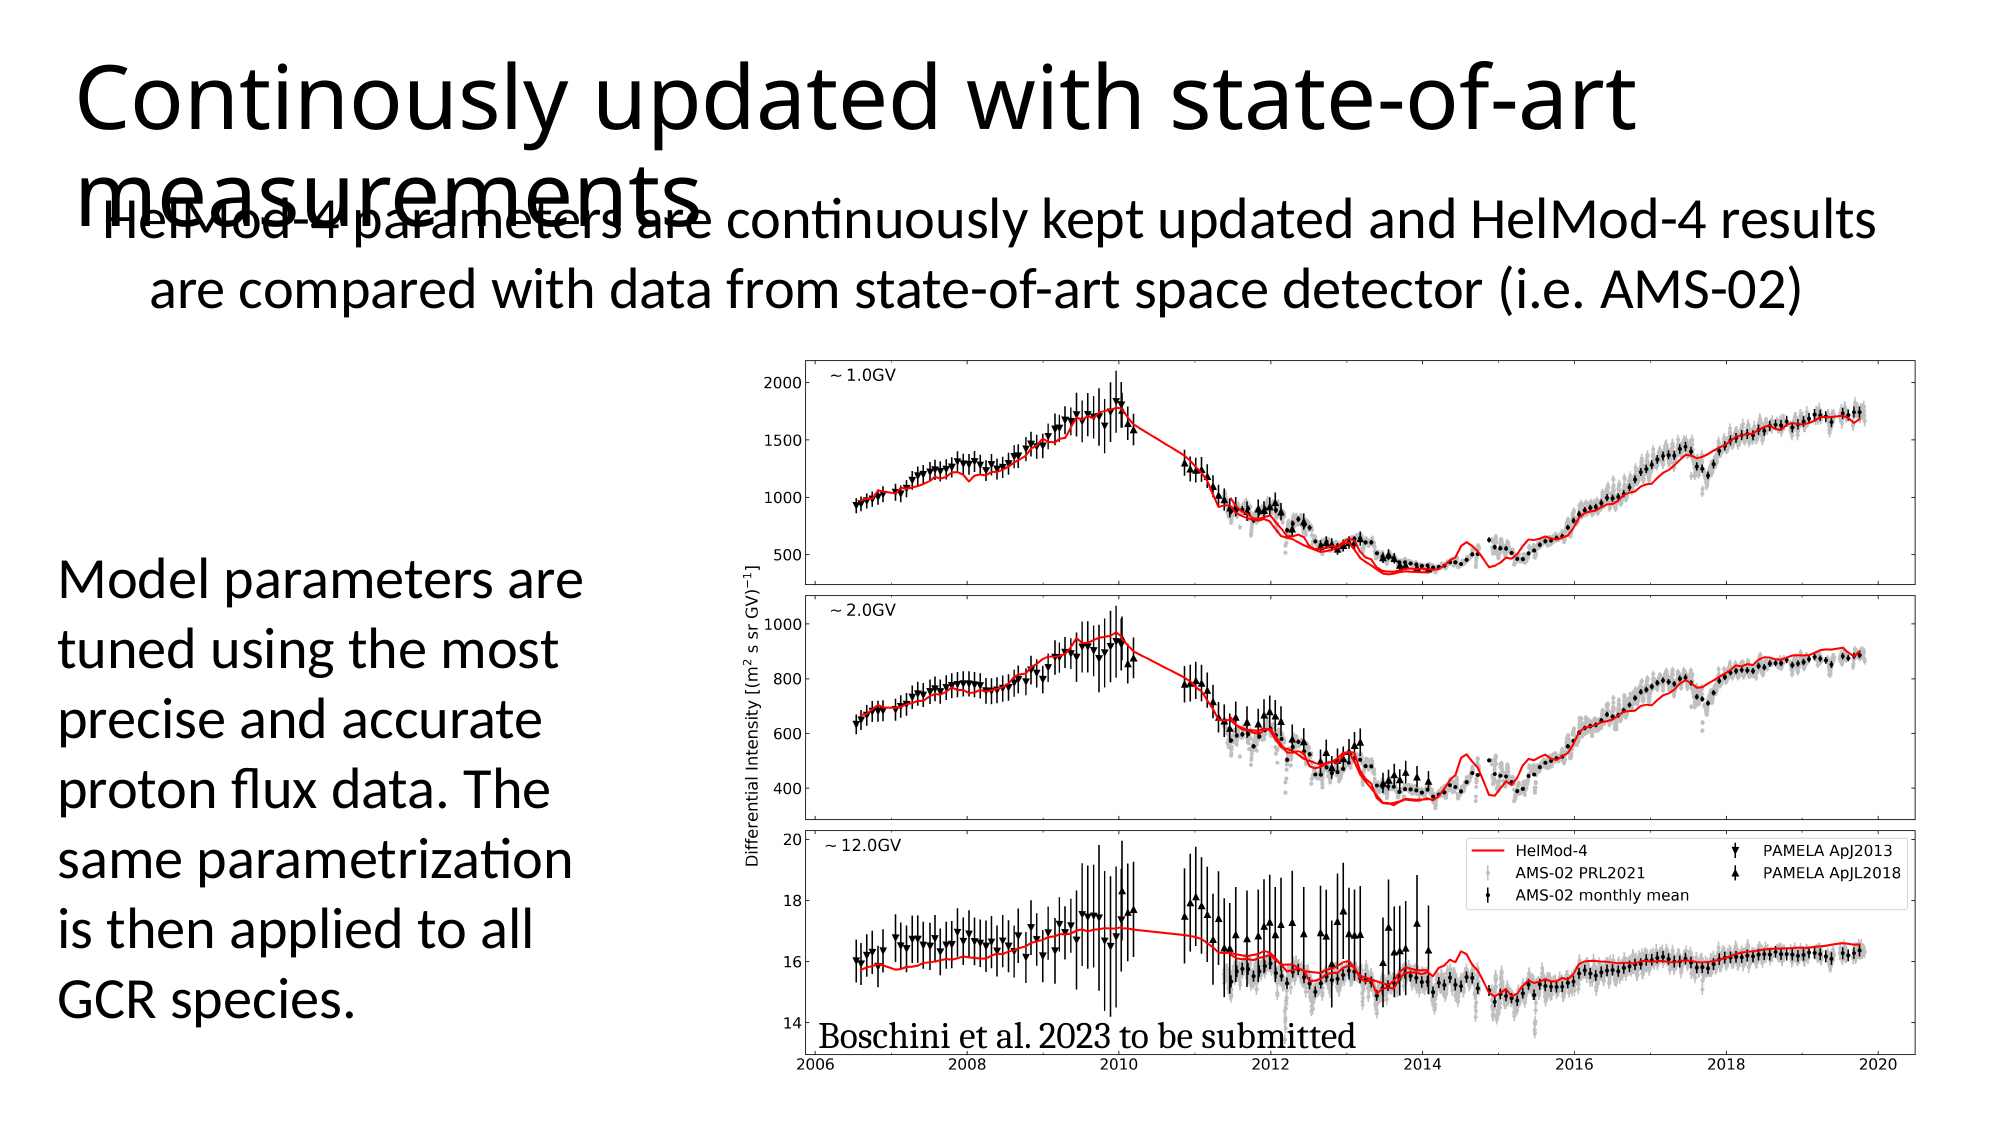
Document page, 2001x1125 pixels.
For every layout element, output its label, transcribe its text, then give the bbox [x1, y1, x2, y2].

picture [735, 353, 1922, 1080]
text_box Model parameters are tuned using the most precise and accurate proton flux data. The same parametrization is then applied to all GCR species. [42, 532, 603, 1038]
text_box HelMod-4 parameters are continuously kept updated and HelMod-4 results are compared with data from state-of-art space detector (i.e. AMS-02) [75, 172, 1906, 328]
text_box Continously updated with state-of-art measurements [59, 45, 1922, 253]
